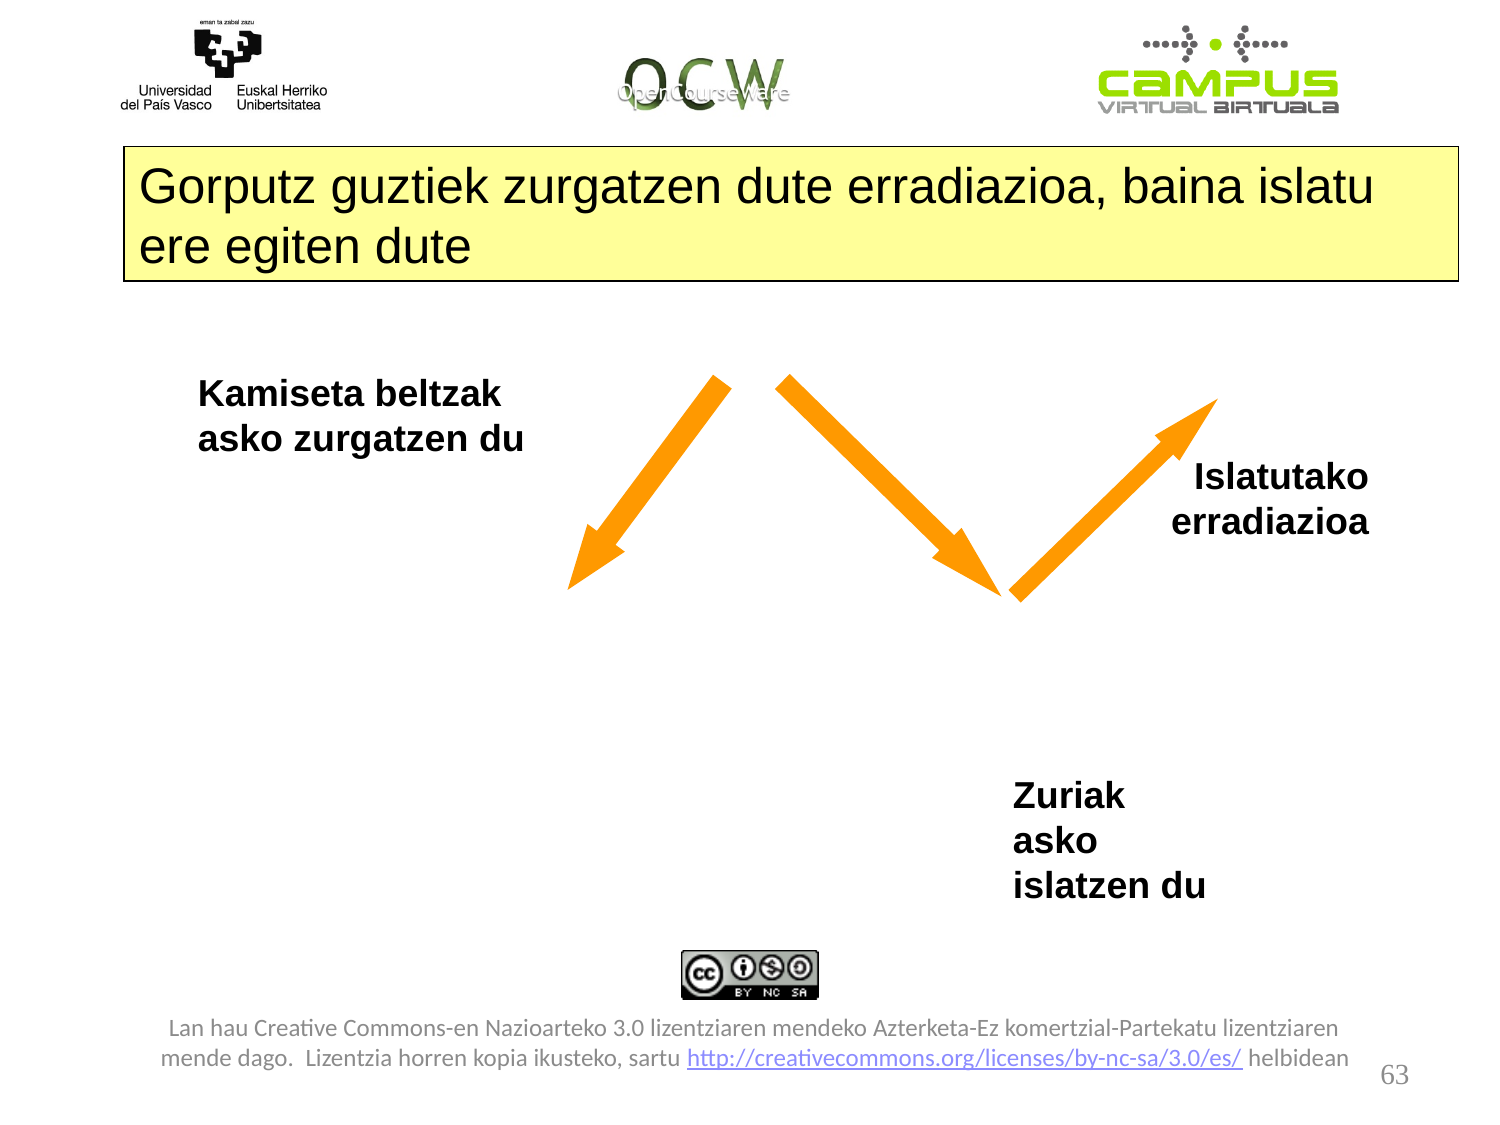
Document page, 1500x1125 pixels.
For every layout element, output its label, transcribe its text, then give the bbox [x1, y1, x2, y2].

text_box Kamiseta beltzak asko zurgatzen du [183, 361, 609, 467]
text_box Islatutako erradiazioa [1128, 444, 1384, 549]
text_box [1154, 398, 1218, 444]
text_box [1008, 473, 1128, 603]
text_box [567, 374, 732, 590]
slide_number 63 [1074, 1042, 1425, 1103]
text_box [774, 373, 1002, 597]
picture [112, 11, 338, 117]
footer Lan hau Creative Commons-en Nazioarteko 3.0 lizentziaren mendeko Azterketa-Ez komertzial-Partekatu lizentziaren mende dago. Lizentzia horren kopia ikusteko, sartu http://creativecommons.org/licenses/by-nc-sa/3.0/es/ helbidean [117, 1011, 1393, 1072]
picture [1095, 23, 1340, 115]
text_box Zuriak asko islatzen du [998, 763, 1223, 913]
picture [680, 950, 819, 1000]
text_box Gorputz guztiek zurgatzen dute erradiazioa, baina islatu ere egiten dute [123, 146, 1459, 281]
picture [611, 28, 799, 124]
